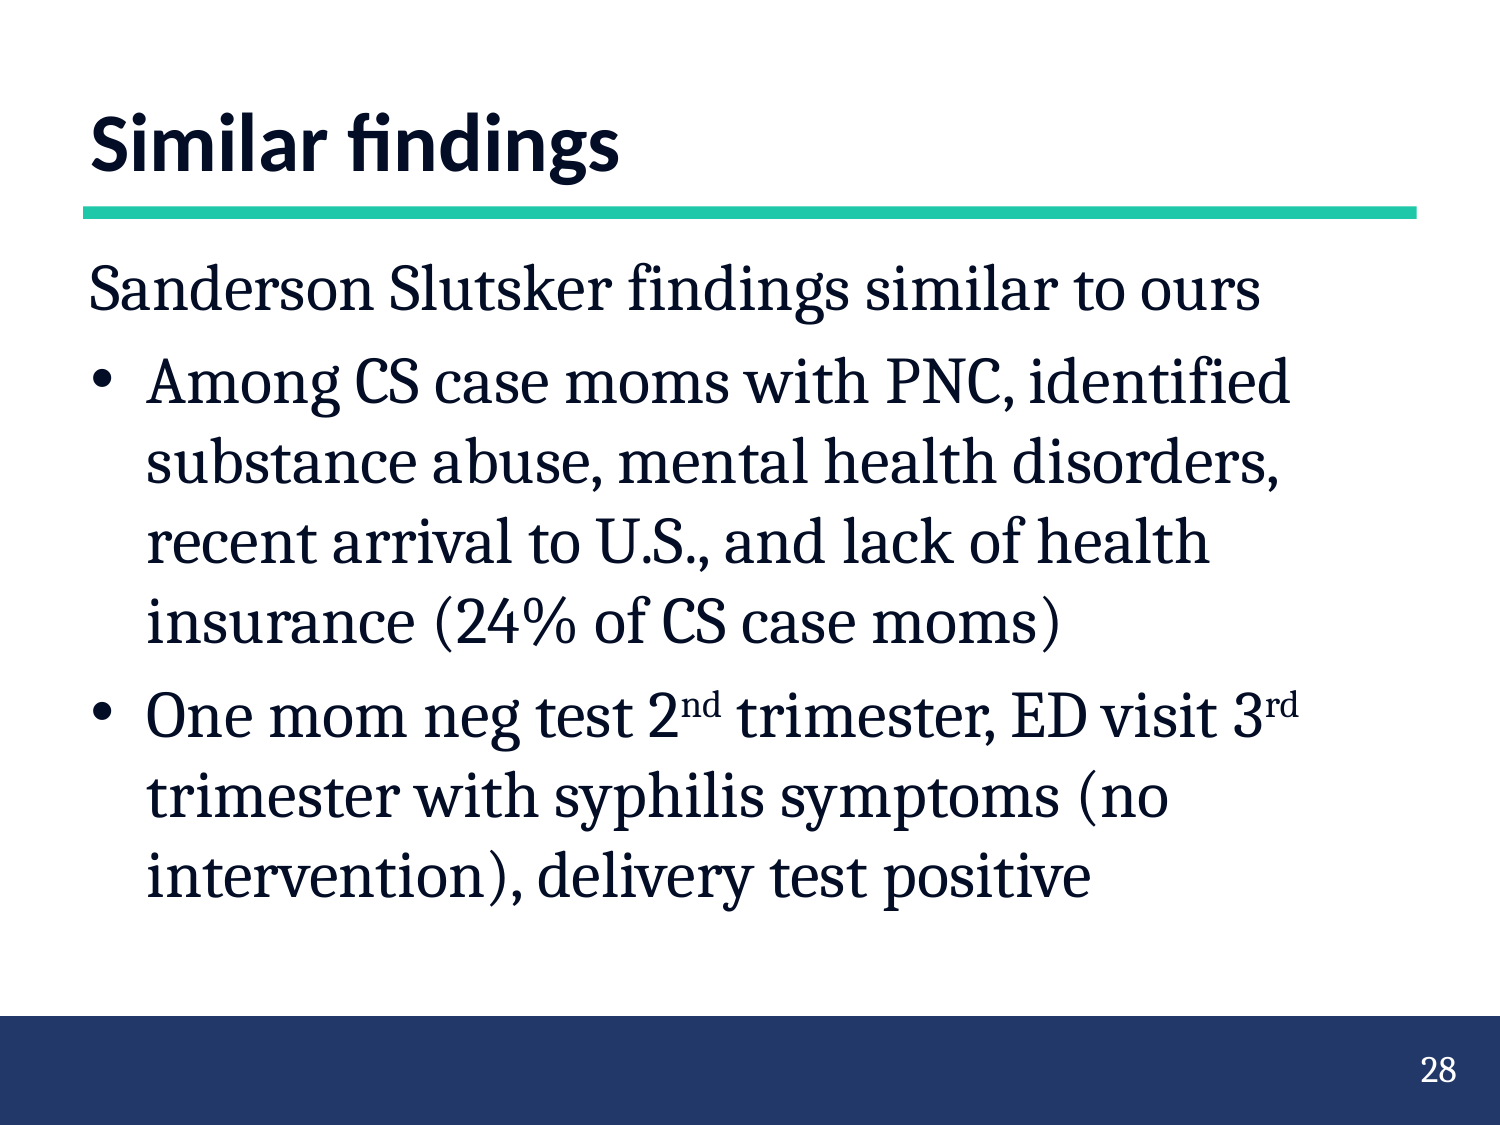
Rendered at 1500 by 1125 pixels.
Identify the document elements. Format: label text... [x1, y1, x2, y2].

title Similar findings [75, 44, 1425, 232]
list Sanderson Slutsker findings similar to ours Among CS case moms with PNC, identified substance abuse, mental health disorders, recent arrival to U.S., and lack of health insurance (24% of CS case moms) One mom neg test 2nd trimester, ED visit 3rd trimester with syphilis symptoms (no intervention), delivery test positive [75, 236, 1426, 979]
slide_number 28 [1390, 1037, 1488, 1100]
